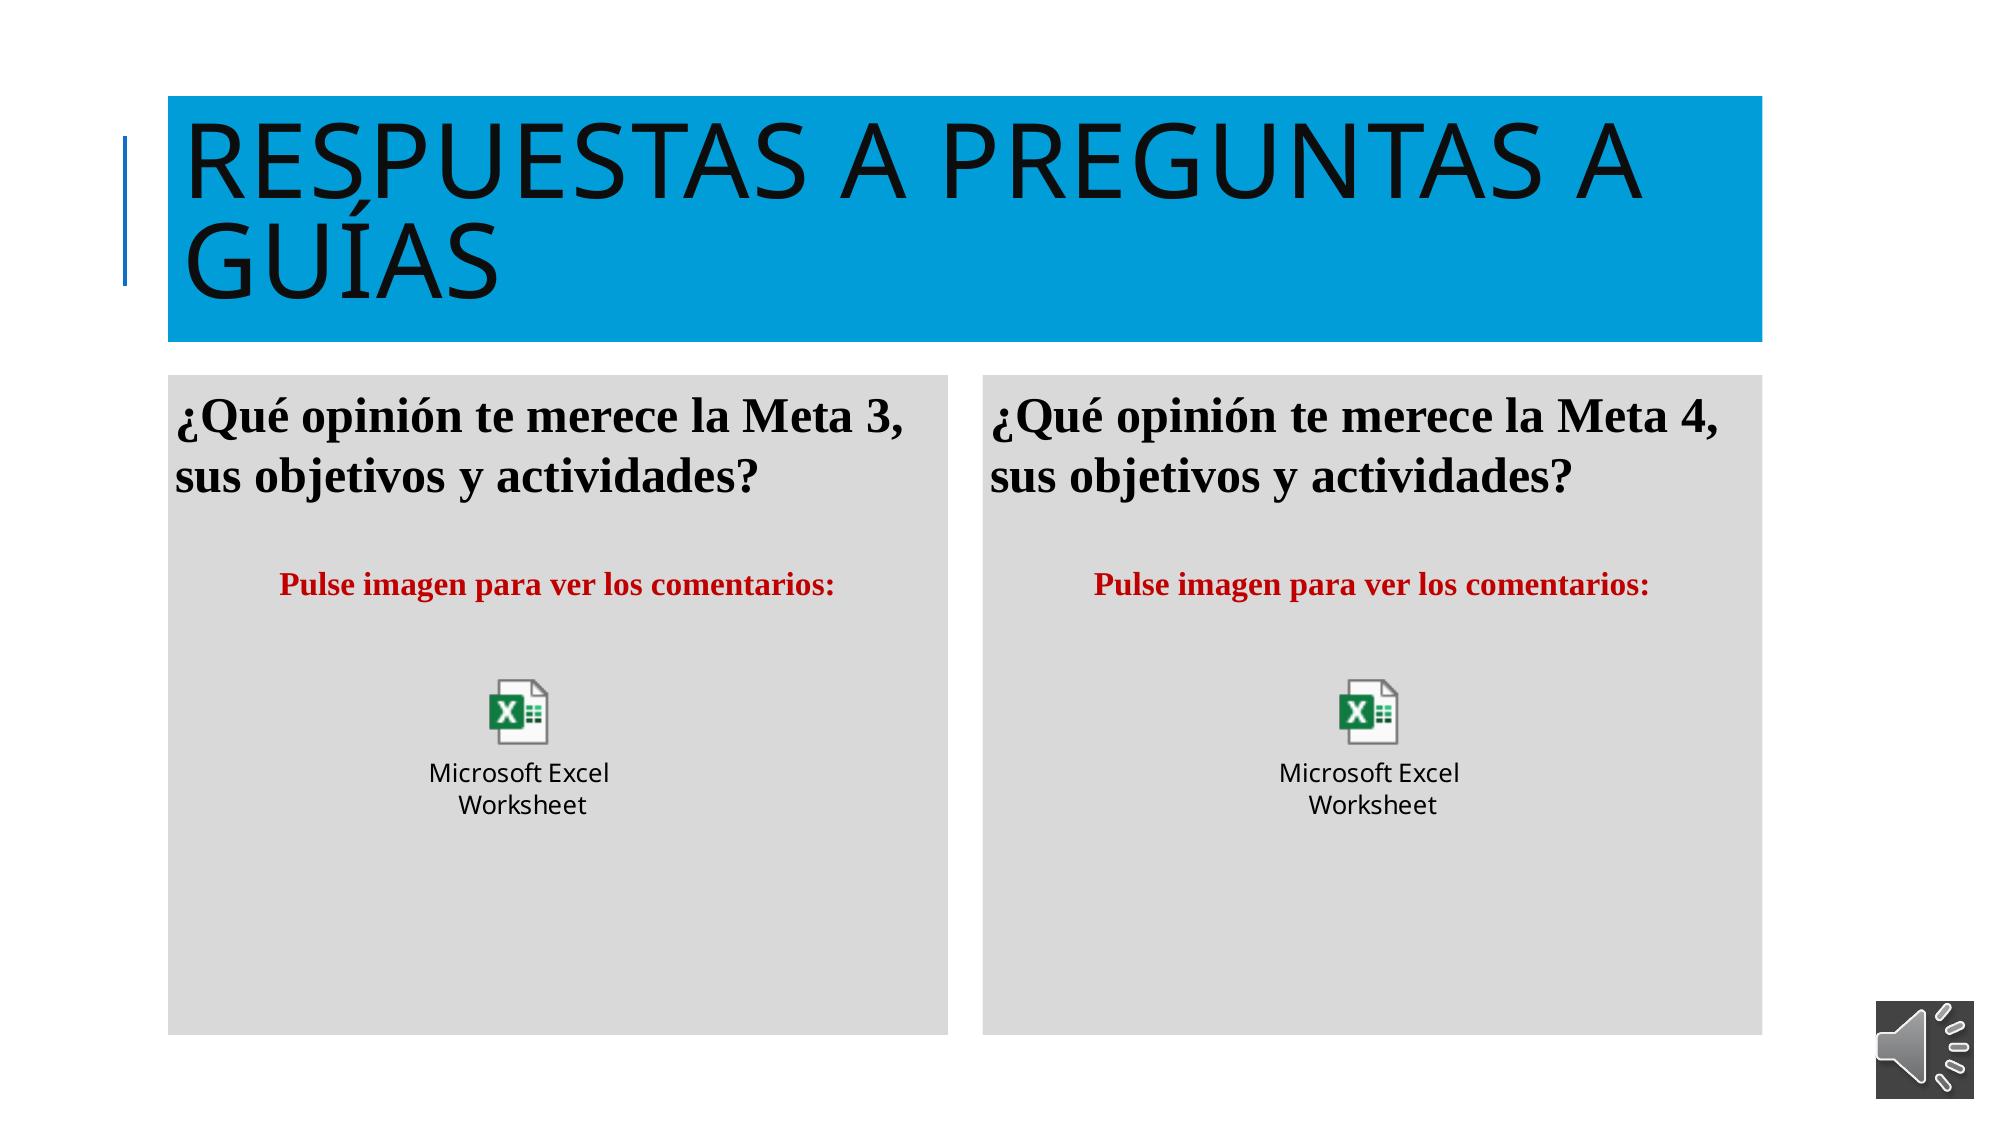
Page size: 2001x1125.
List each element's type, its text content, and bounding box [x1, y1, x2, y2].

list ¿Qué opinión te merece la Meta 3, sus objetivos y actividades? Pulse imagen para ver los comentarios: [168, 375, 948, 1035]
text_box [1269, 678, 1475, 852]
title Respuestas a preguntas a guÍas [168, 96, 1763, 342]
list ¿Qué opinión te merece la Meta 4, sus objetivos y actividades? Pulse imagen para ver los comentarios: [982, 375, 1763, 1035]
picture [1874, 999, 1976, 1101]
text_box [419, 678, 625, 852]
